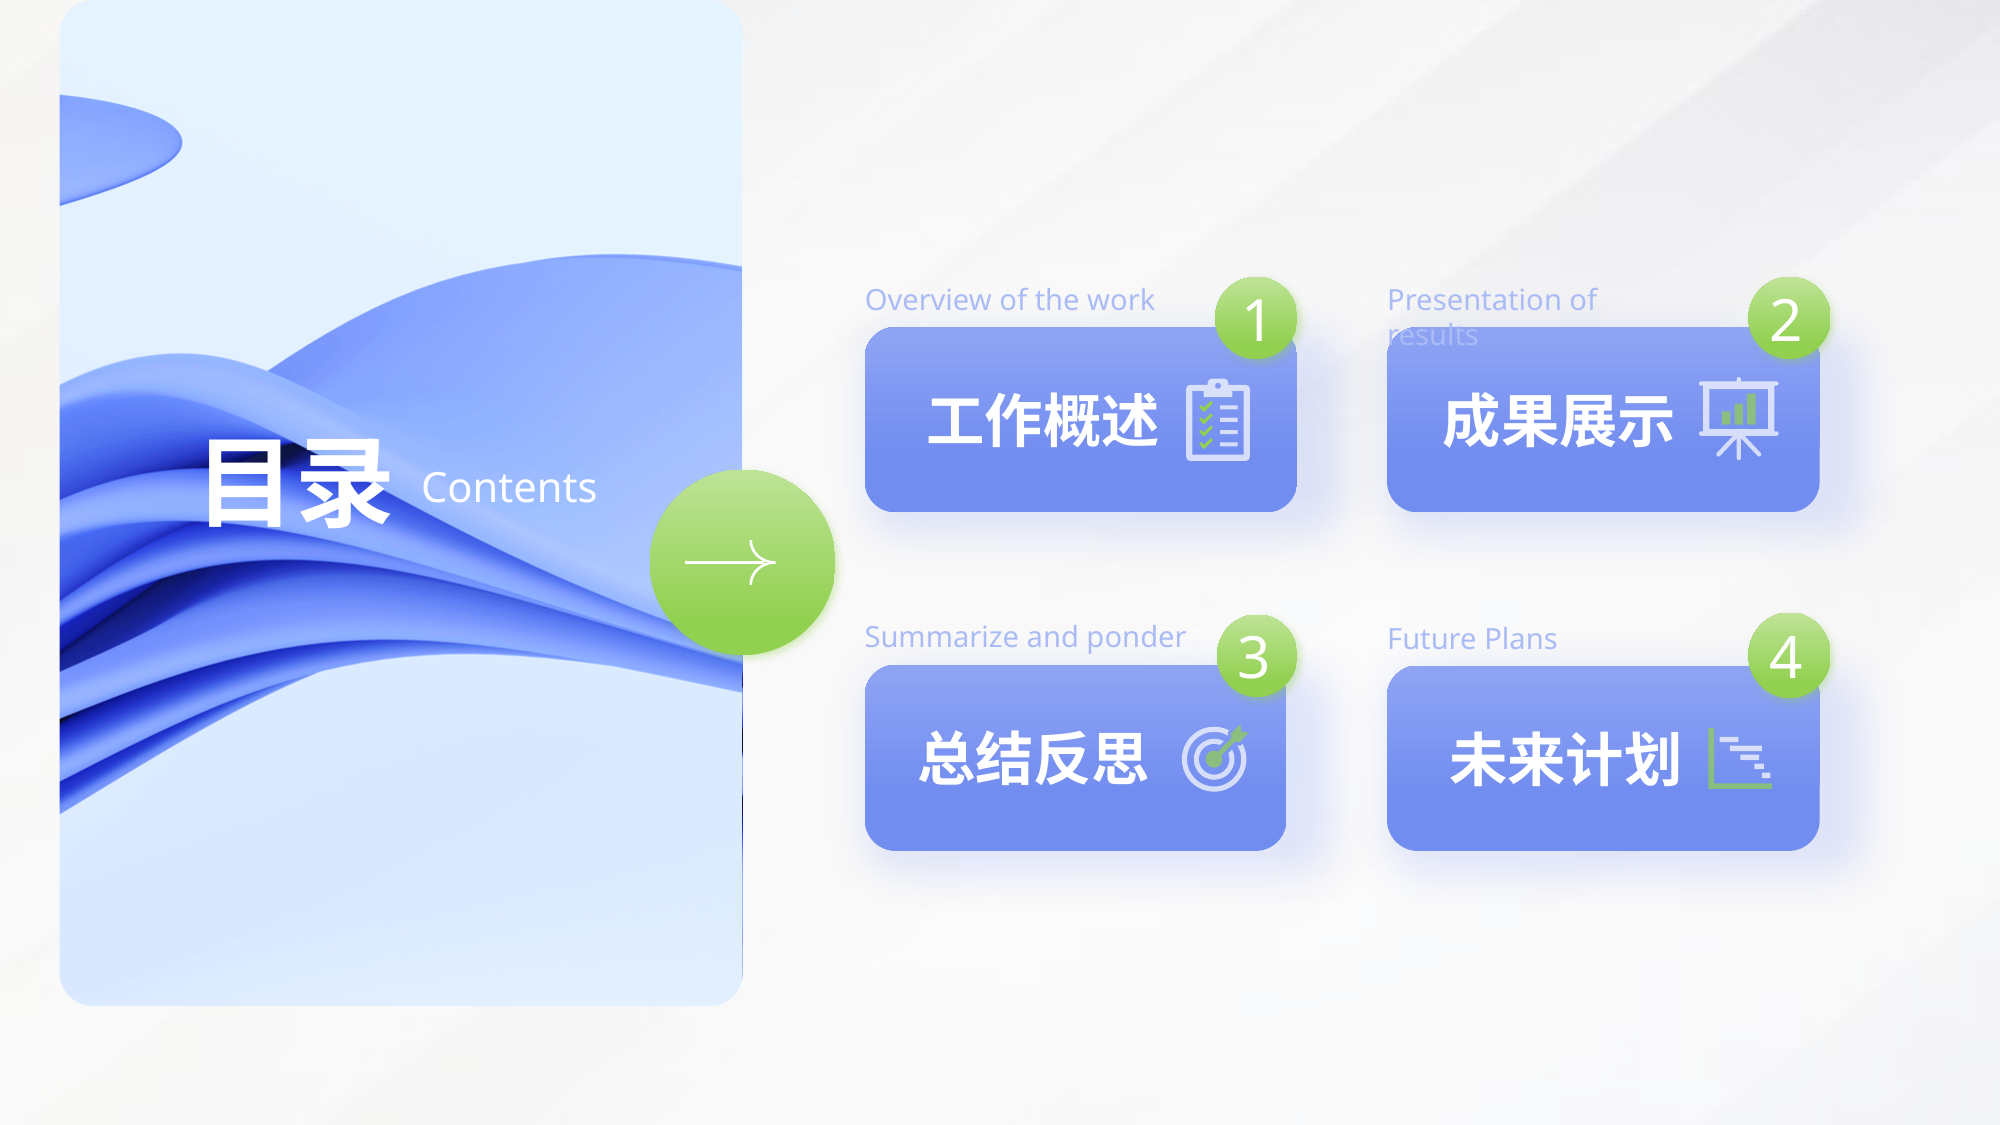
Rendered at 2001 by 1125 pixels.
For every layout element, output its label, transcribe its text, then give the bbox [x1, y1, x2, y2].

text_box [1434, 715, 1773, 802]
list 目录 [180, 412, 419, 563]
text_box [912, 376, 1250, 463]
text_box Future Plans [1387, 620, 1582, 656]
text_box [1385, 664, 1821, 853]
text_box [1747, 611, 1832, 700]
text_box [648, 468, 837, 657]
text_box [1216, 613, 1299, 699]
text_box Summarize and ponder [864, 618, 1201, 654]
text_box [863, 326, 1299, 514]
text_box [1214, 275, 1299, 361]
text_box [685, 517, 800, 608]
text_box [1385, 326, 1821, 514]
text_box 2 [1769, 282, 1810, 354]
text_box Presentation of results [1387, 281, 1697, 317]
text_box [1428, 376, 1779, 463]
text_box 1 [1241, 282, 1272, 354]
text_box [902, 715, 1249, 801]
text_box 3 [1237, 620, 1277, 692]
picture [59, 0, 743, 1007]
list Contents [406, 453, 655, 522]
text_box [863, 663, 1288, 853]
text_box 4 [1769, 620, 1810, 691]
text_box [1747, 275, 1832, 361]
text_box Overview of the work [864, 281, 1157, 317]
